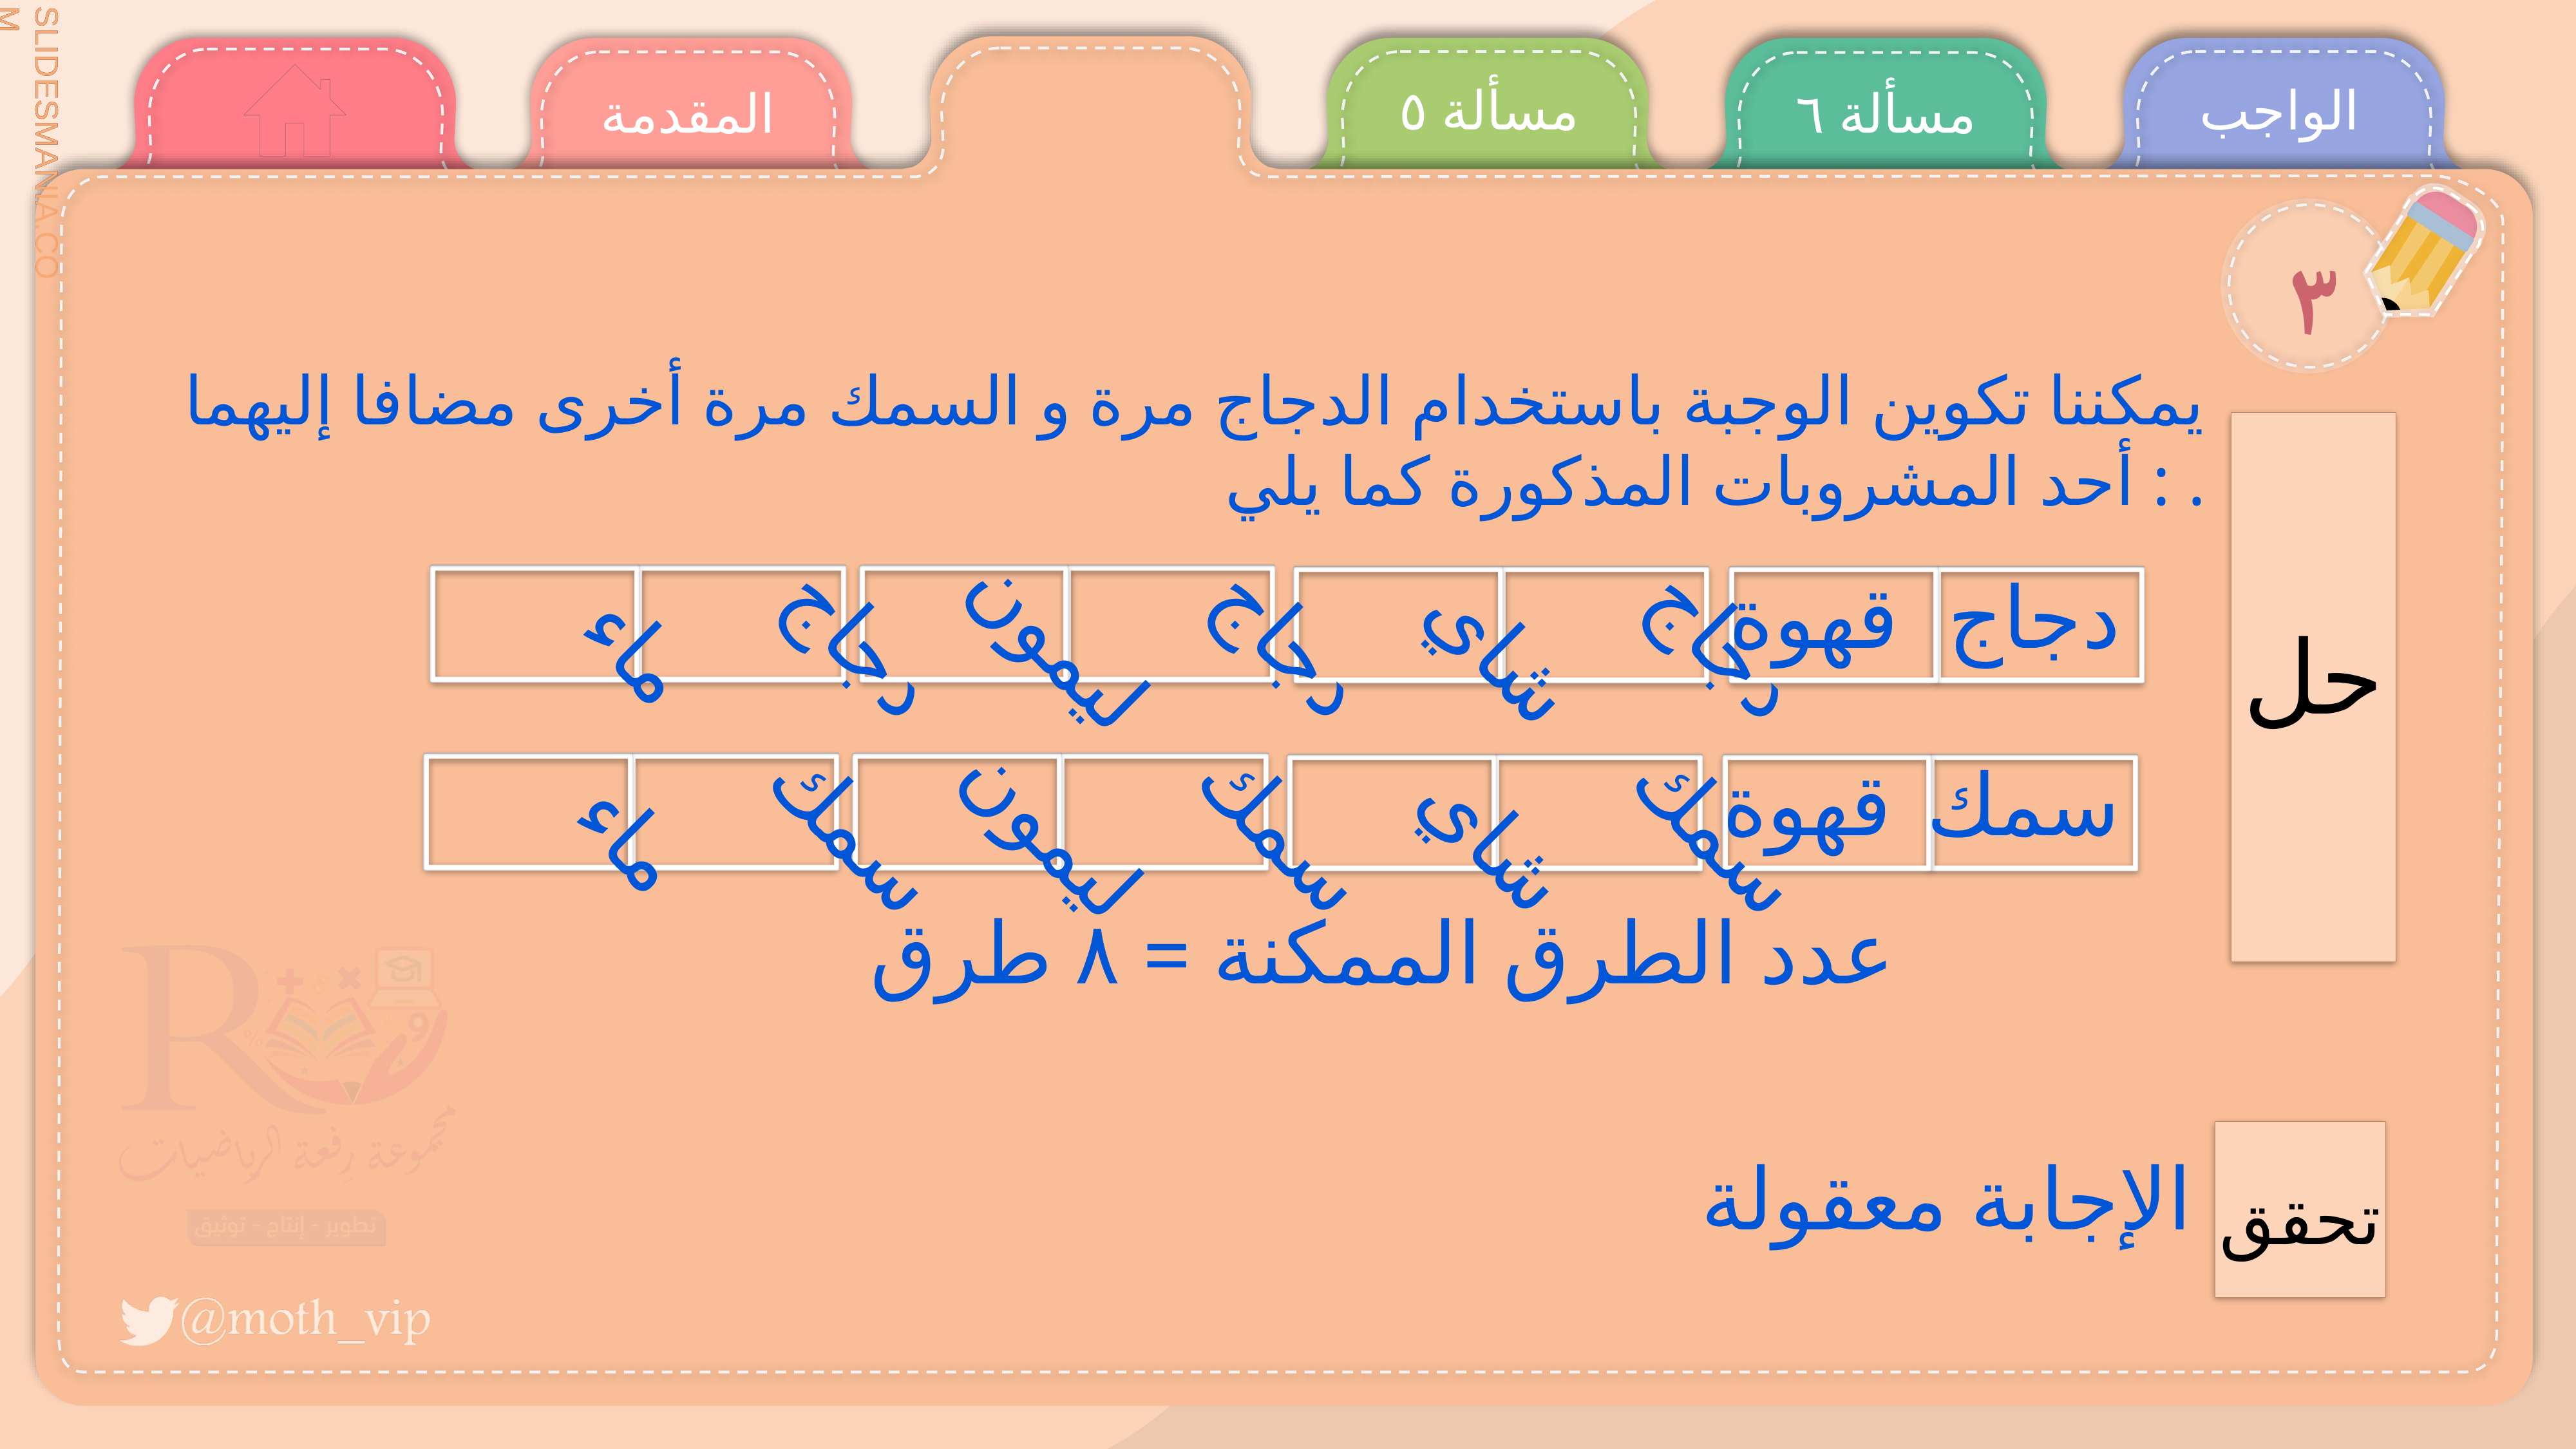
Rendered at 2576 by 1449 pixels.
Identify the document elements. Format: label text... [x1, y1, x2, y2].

text_box الإجابة معقولة [1691, 1134, 2202, 1257]
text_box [428, 551, 2146, 701]
text_box الواجب [2114, 65, 2446, 151]
text_box [243, 64, 346, 156]
text_box المقدمة [522, 69, 854, 155]
text_box يمكننا تكوين الوجبة باستخدام الدجاج مرة و السمك مرة أخرى مضافا إليهما أحد المشروبات المذكورة كما يلي : . [77, 348, 2216, 529]
text_box [2215, 1121, 2386, 1134]
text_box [422, 739, 2139, 889]
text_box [2145, 171, 2499, 390]
text_box [2231, 412, 2396, 545]
text_box [2215, 1285, 2386, 1298]
text_box مسألة ٦ [1727, 69, 2059, 155]
text_box مسألة ٥ [1323, 65, 1655, 151]
text_box عدد الطرق الممكنة = ٨ طرق [860, 896, 1905, 1010]
text_box [2231, 782, 2396, 962]
text_box حل [2215, 545, 2412, 782]
text_box تحقق [2193, 1134, 2407, 1285]
